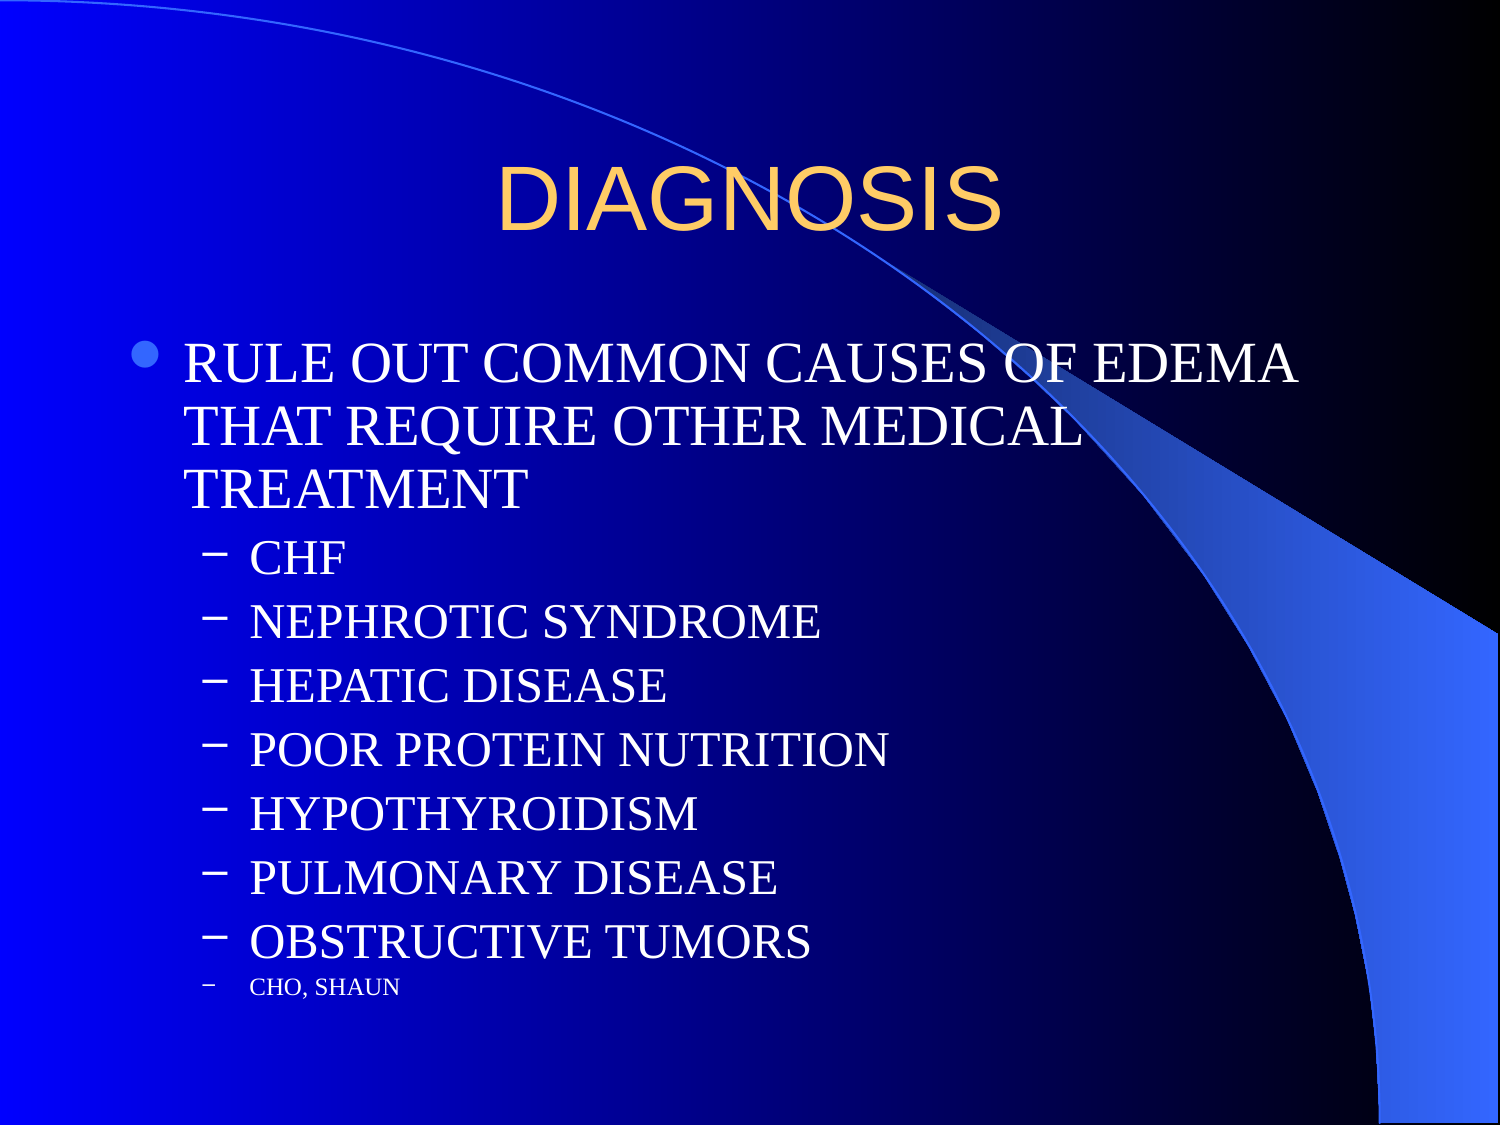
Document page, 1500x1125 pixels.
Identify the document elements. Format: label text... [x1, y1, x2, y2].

list RULE OUT COMMON CAUSES OF EDEMA THAT REQUIRE OTHER MEDICAL TREATMENT CHF NEPHROTIC SYNDROME HEPATIC DISEASE POOR PROTEIN NUTRITION HYPOTHYROIDISM PULMONARY DISEASE OBSTRUCTIVE TUMORS CHO, SHAUN [112, 324, 1388, 1000]
title DIAGNOSIS [112, 99, 1388, 288]
